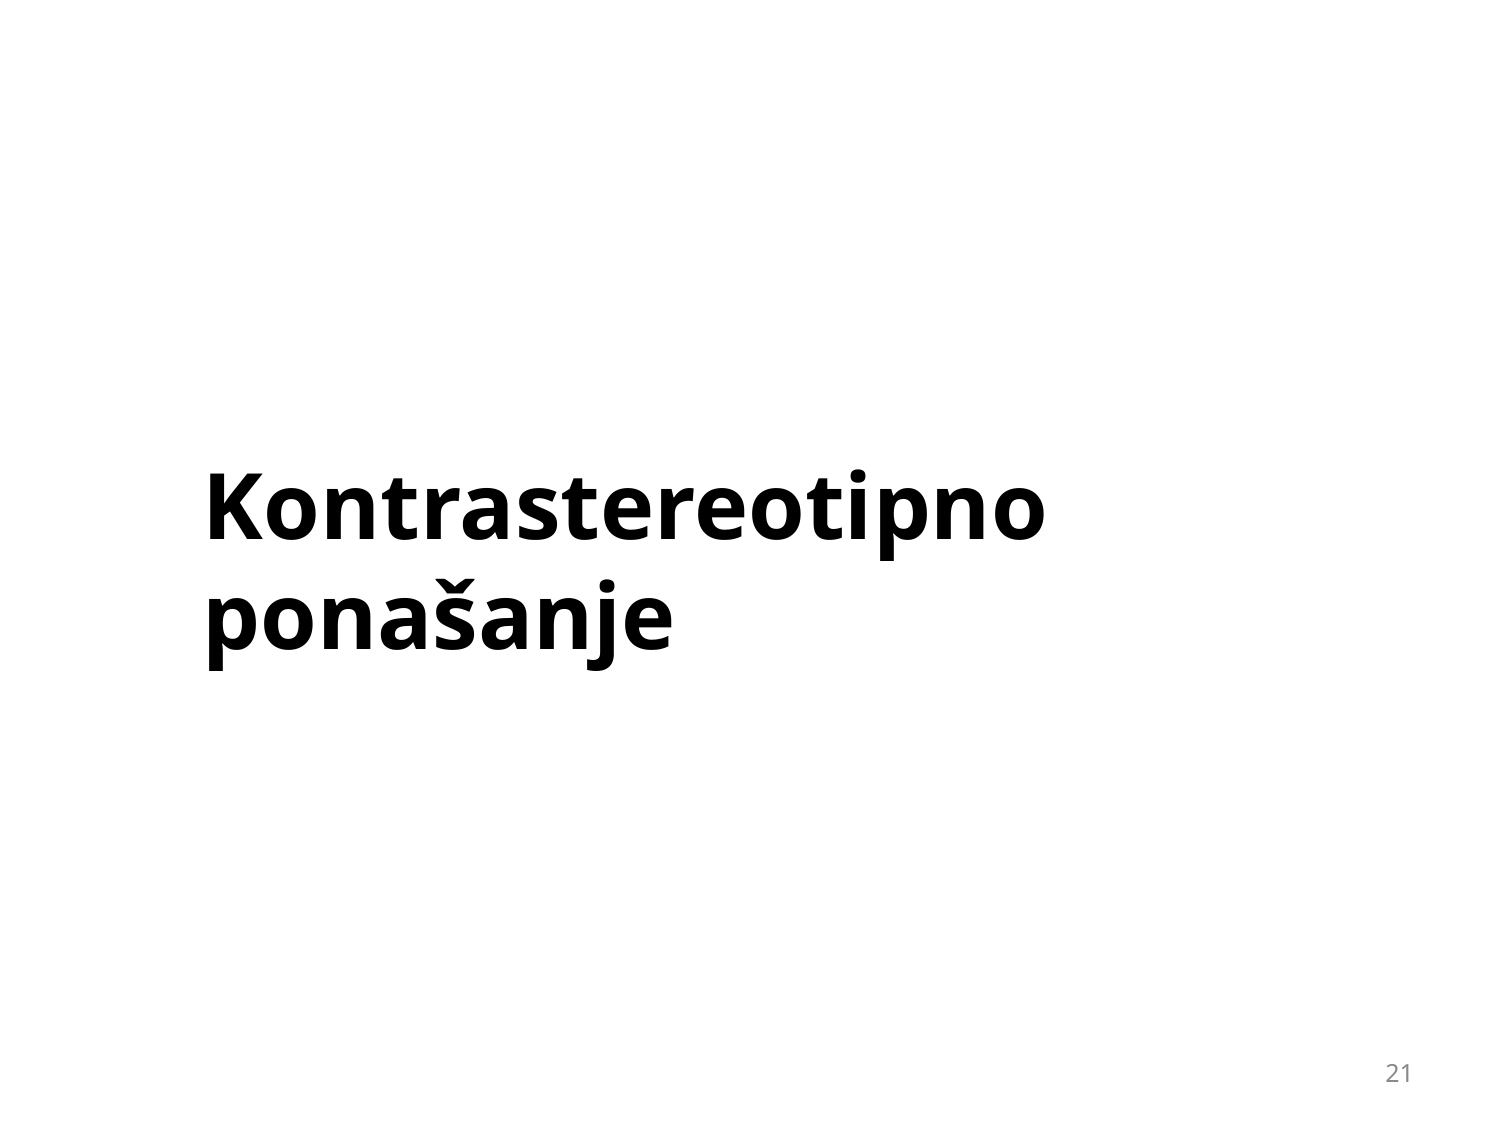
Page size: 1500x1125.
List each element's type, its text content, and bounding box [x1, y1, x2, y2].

title Kontrastereotipno ponašanje [200, 445, 1322, 560]
slide_number ‹#› [1381, 1056, 1416, 1092]
